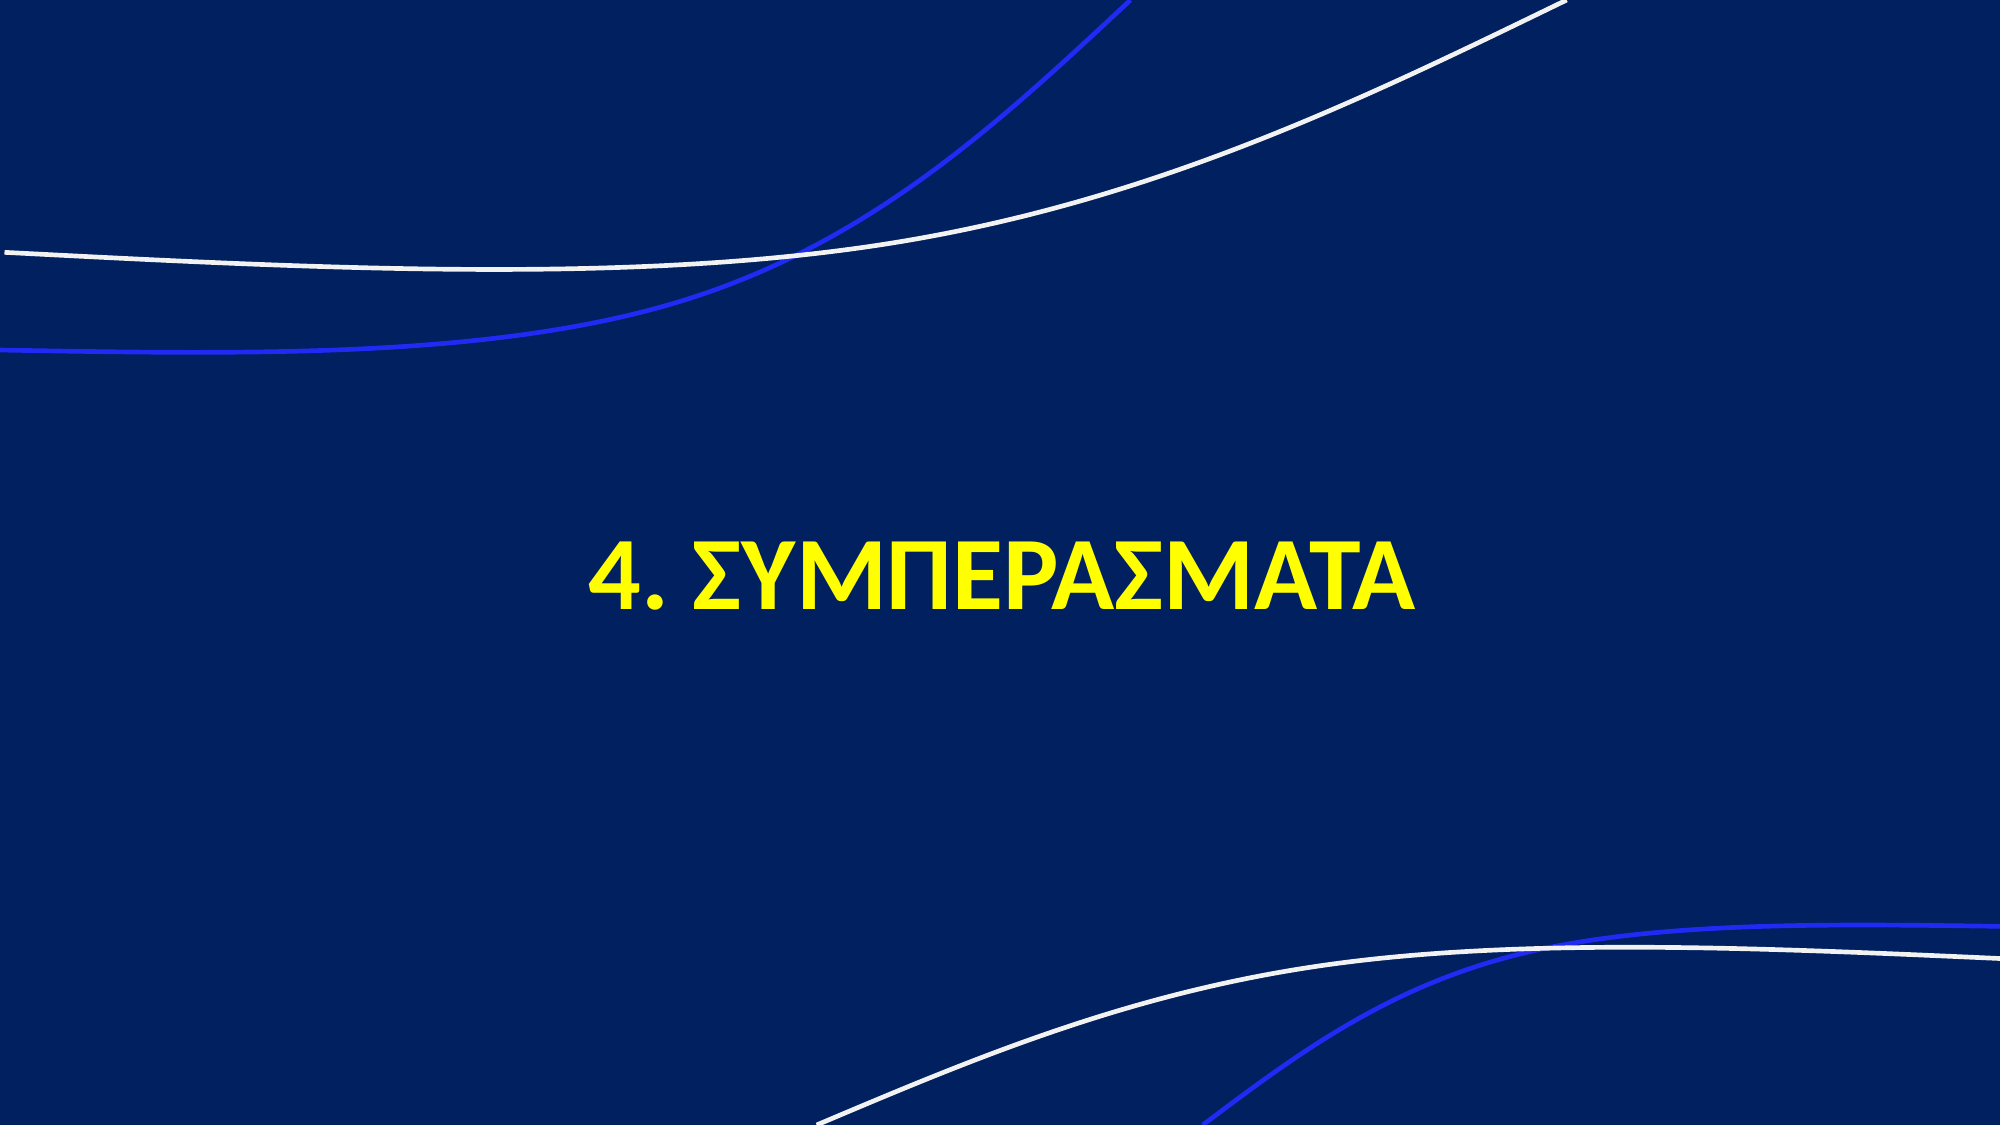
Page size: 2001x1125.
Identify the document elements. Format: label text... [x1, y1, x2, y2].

text_box [1202, 1002, 1697, 1125]
text_box [4, 0, 1568, 271]
text_box [816, 946, 2000, 1125]
text_box 4. ΣΥΜΠΕΡΑΣΜΑΤΑ [263, 444, 1742, 638]
text_box [658, 0, 1132, 146]
text_box [1546, 923, 2000, 952]
text_box [0, 257, 795, 354]
